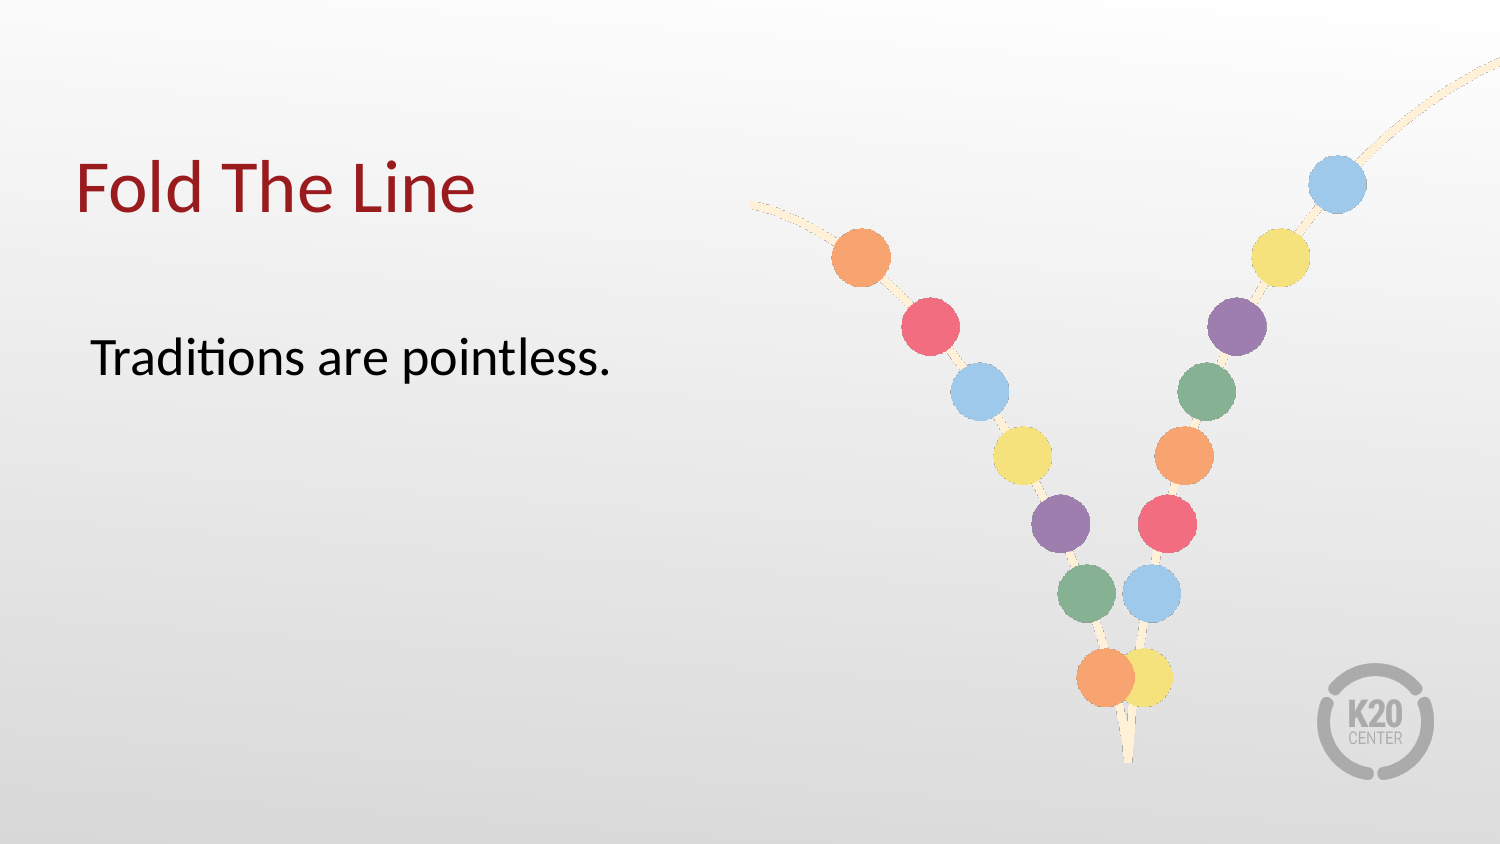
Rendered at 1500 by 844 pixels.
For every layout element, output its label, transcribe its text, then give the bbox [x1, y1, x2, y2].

list Traditions are pointless. [75, 238, 750, 779]
picture [749, 55, 1500, 797]
title Fold The Line [75, 86, 744, 228]
